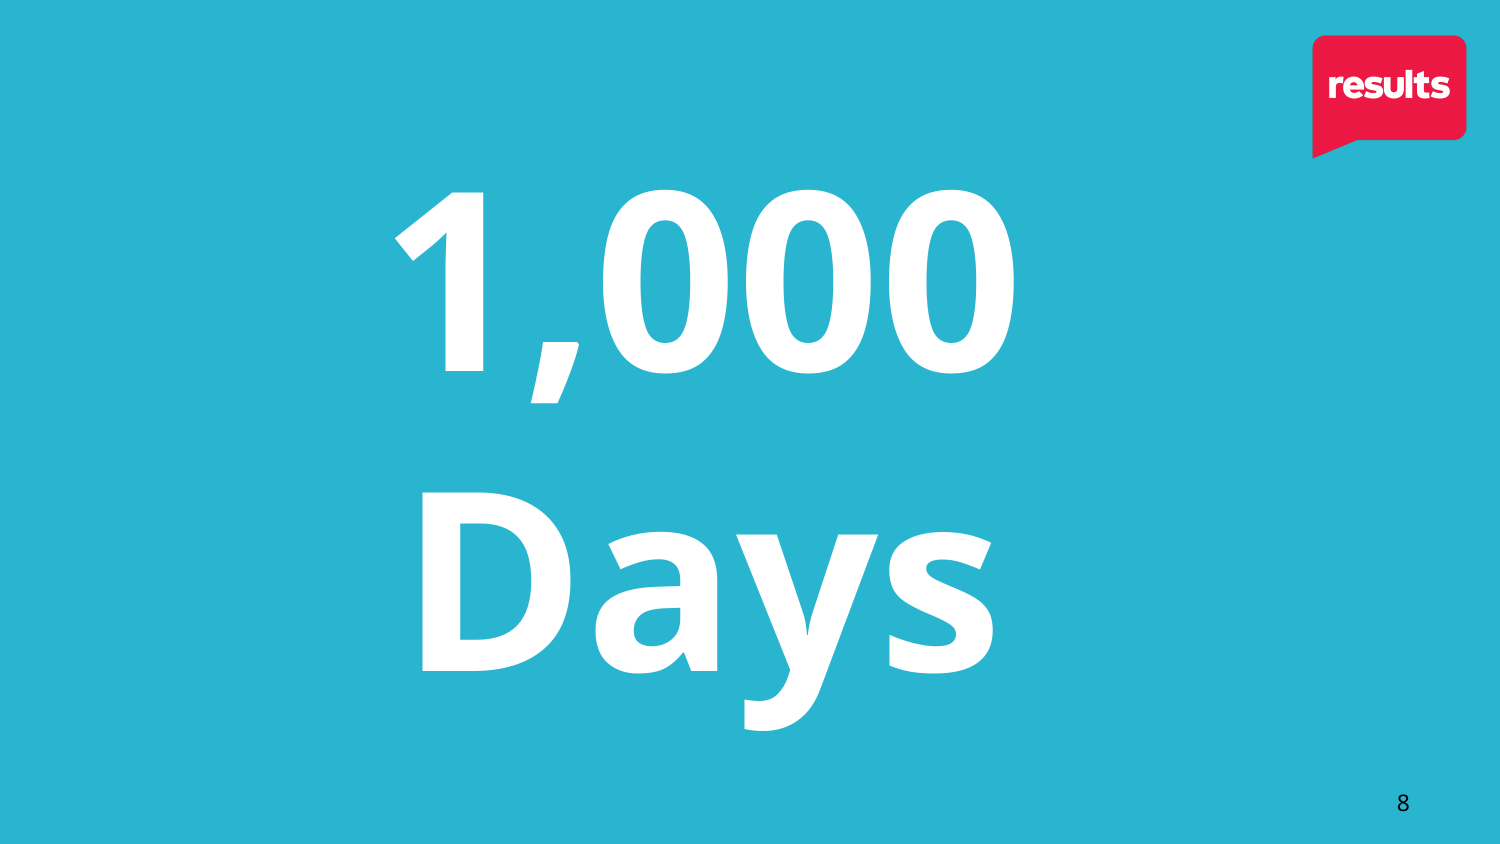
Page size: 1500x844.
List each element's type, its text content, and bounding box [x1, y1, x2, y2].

title 1,000 Days [95, 351, 1310, 493]
slide_number 8 [1074, 782, 1425, 827]
picture [1289, 13, 1490, 175]
